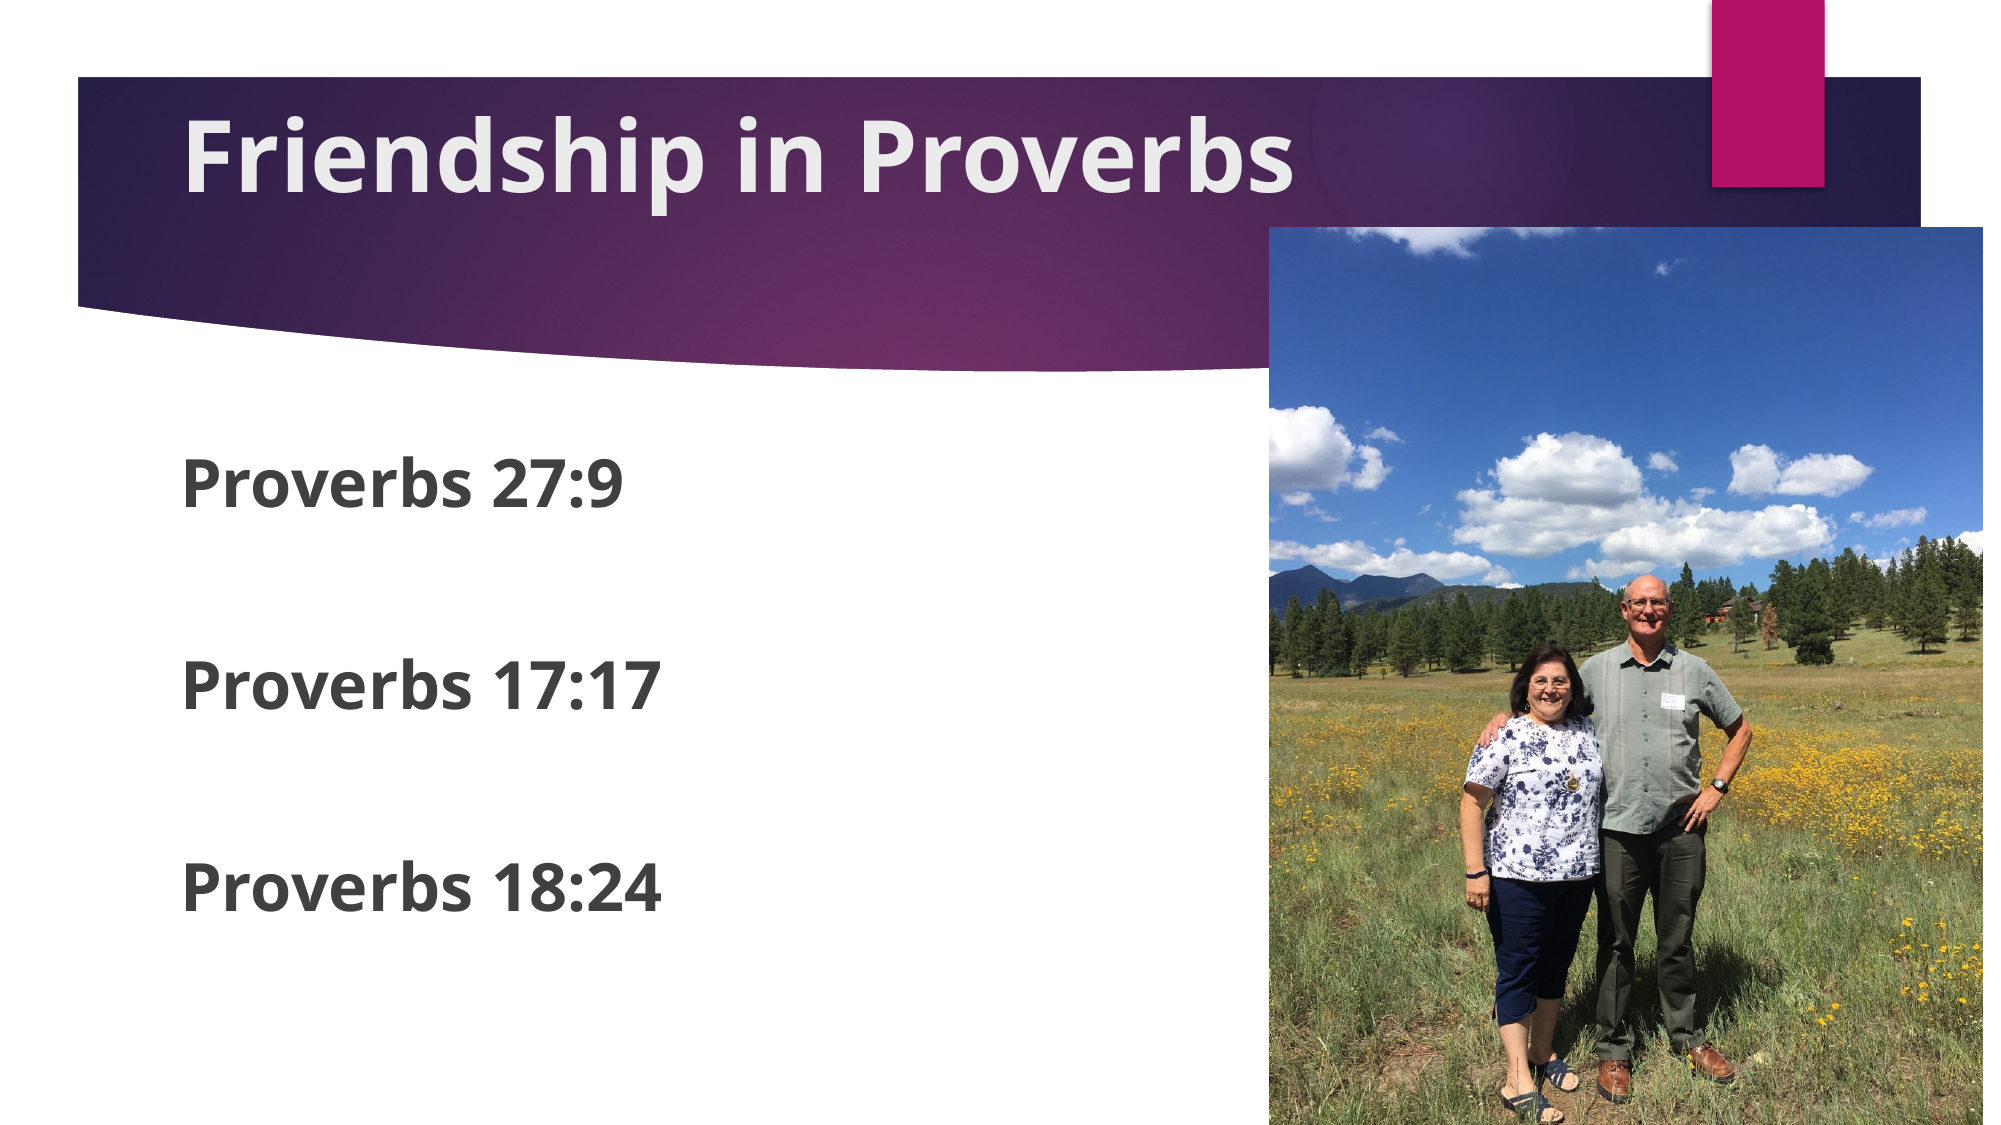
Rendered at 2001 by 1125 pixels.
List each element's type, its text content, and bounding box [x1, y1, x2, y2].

title Friendship in Proverbs [165, 29, 1699, 276]
picture [1269, 227, 1983, 1125]
list Proverbs 27:9 Proverbs 17:17 Proverbs 18:24 [165, 433, 852, 988]
